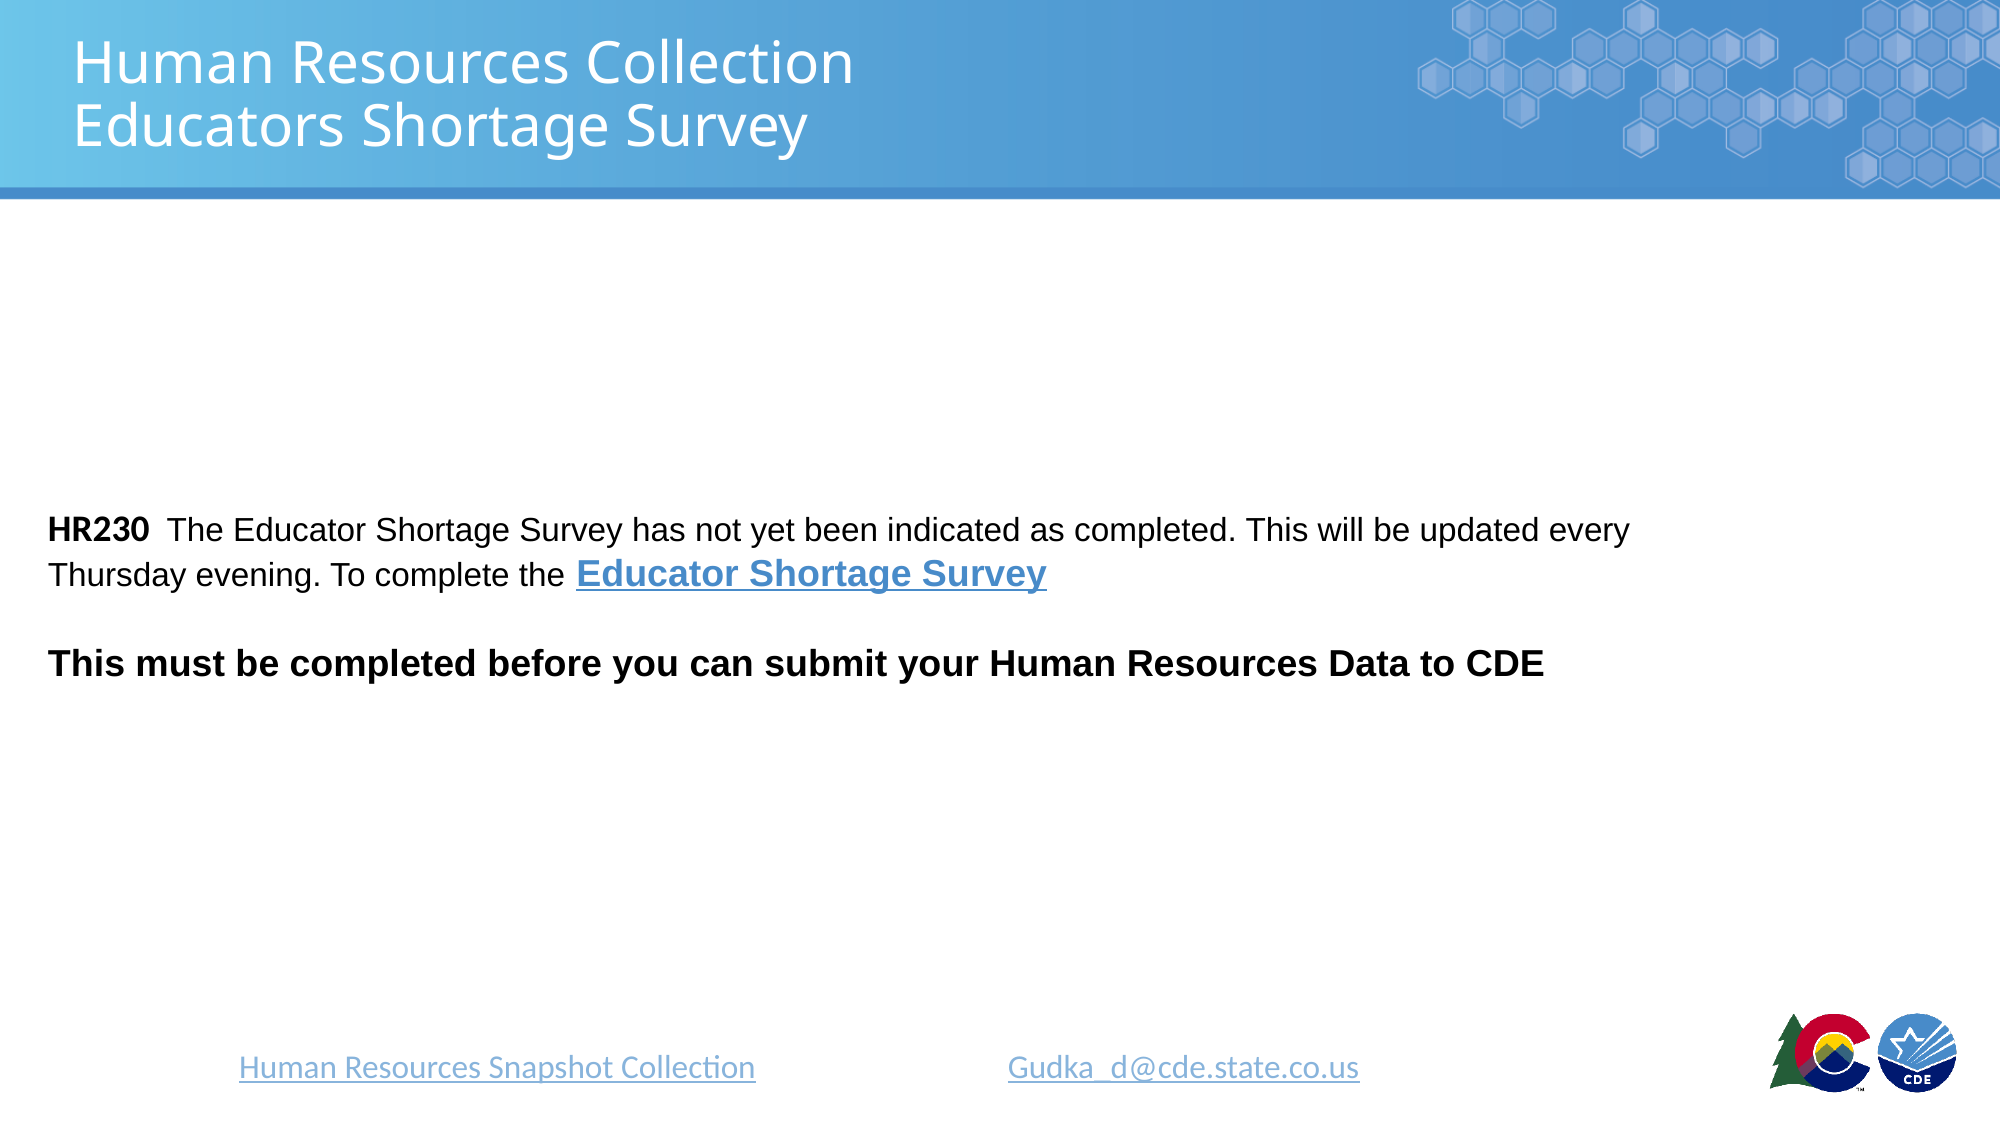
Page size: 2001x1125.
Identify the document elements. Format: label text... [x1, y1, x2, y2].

picture [0, 0, 2000, 200]
list Gudka_d@cde.state.co.us [992, 1042, 1714, 1103]
picture [1768, 1012, 1957, 1093]
list Human Resources Snapshot Collection [224, 1042, 960, 1103]
title Human Resources Collection Educators Shortage Survey [72, 33, 1396, 182]
text_box HR230 The Educator Shortage Survey has not yet been indicated as completed. This will be updated every Thursday evening. To complete the Educator Shortage Survey This must be completed before you can submit your Human Resources Data to CDE [32, 226, 1900, 891]
